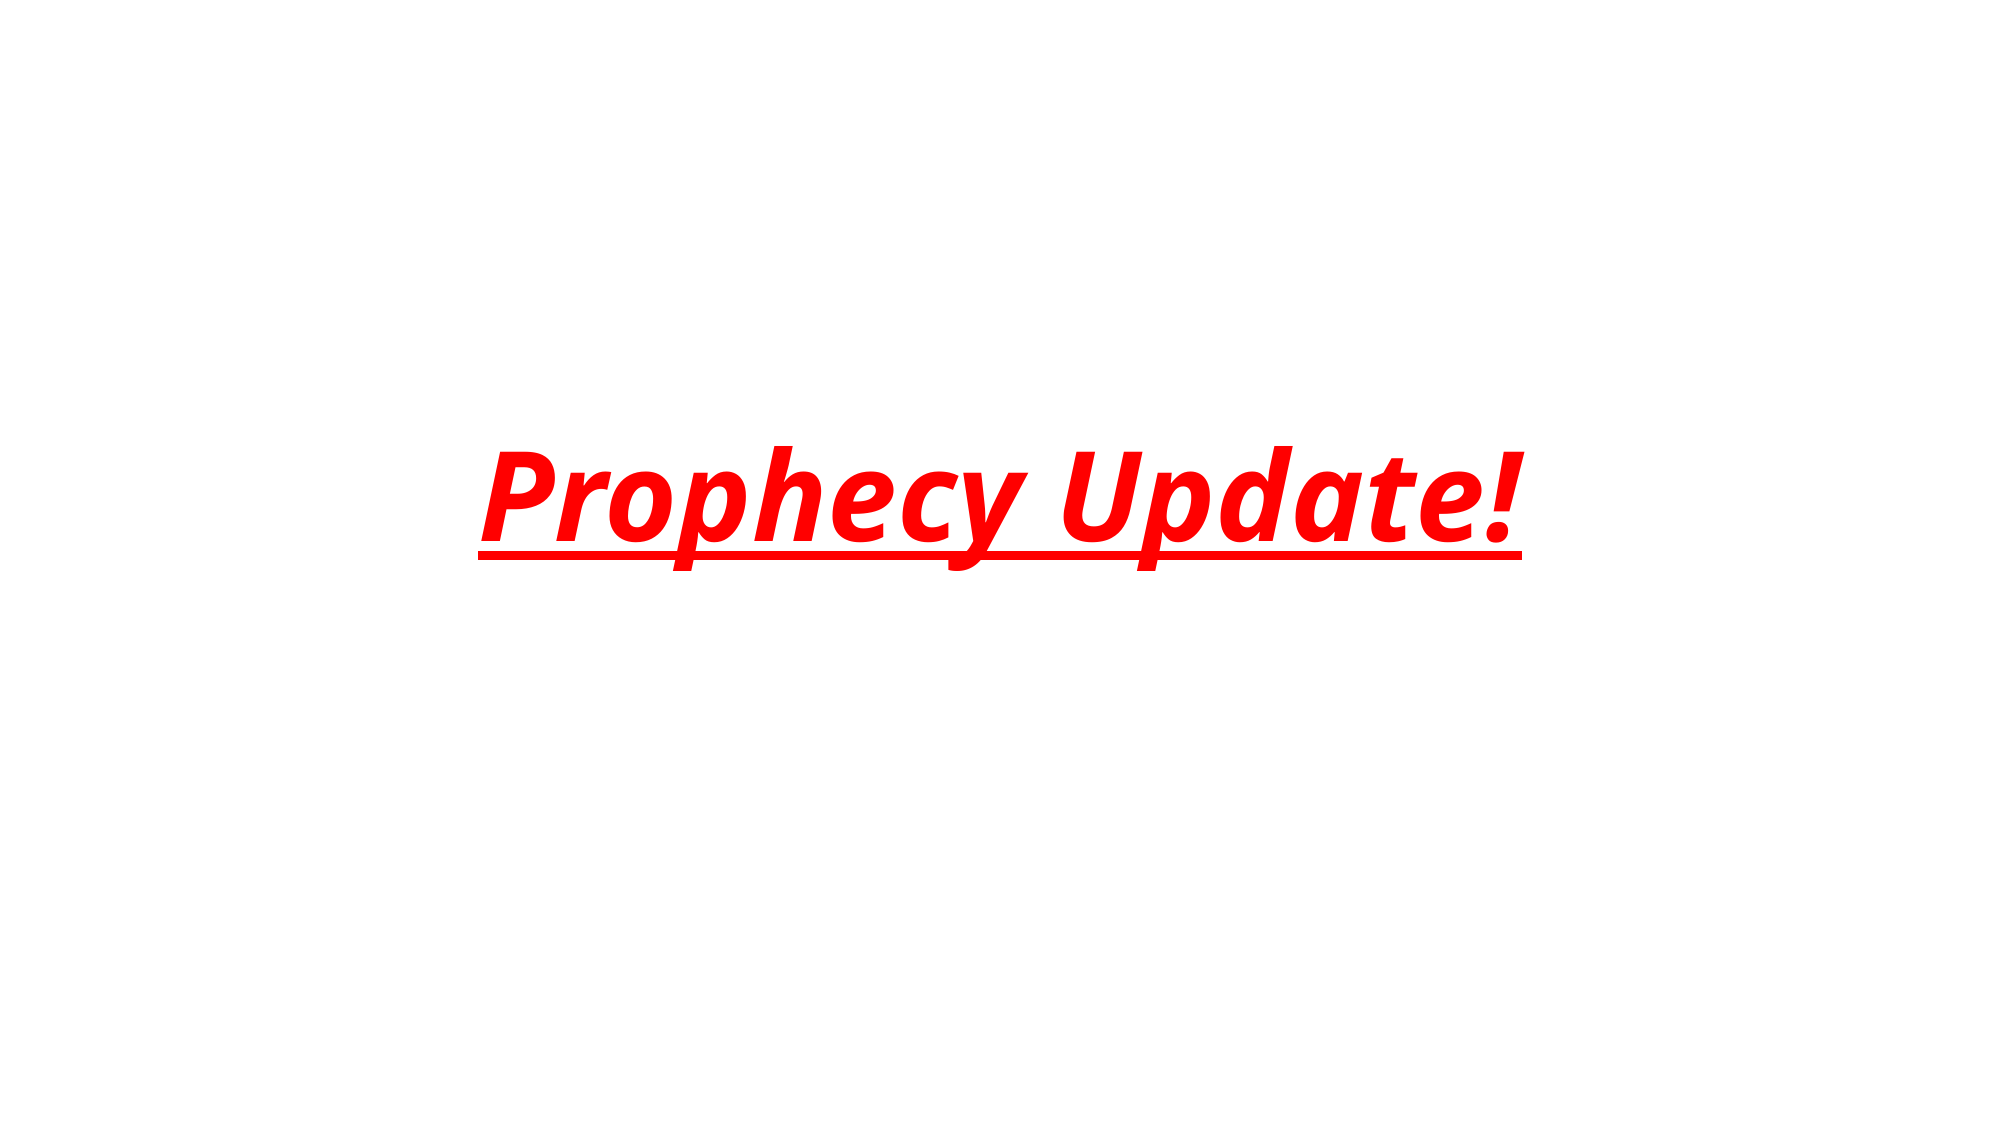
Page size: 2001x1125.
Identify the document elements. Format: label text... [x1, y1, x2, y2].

title Prophecy Update! [249, 184, 1750, 576]
